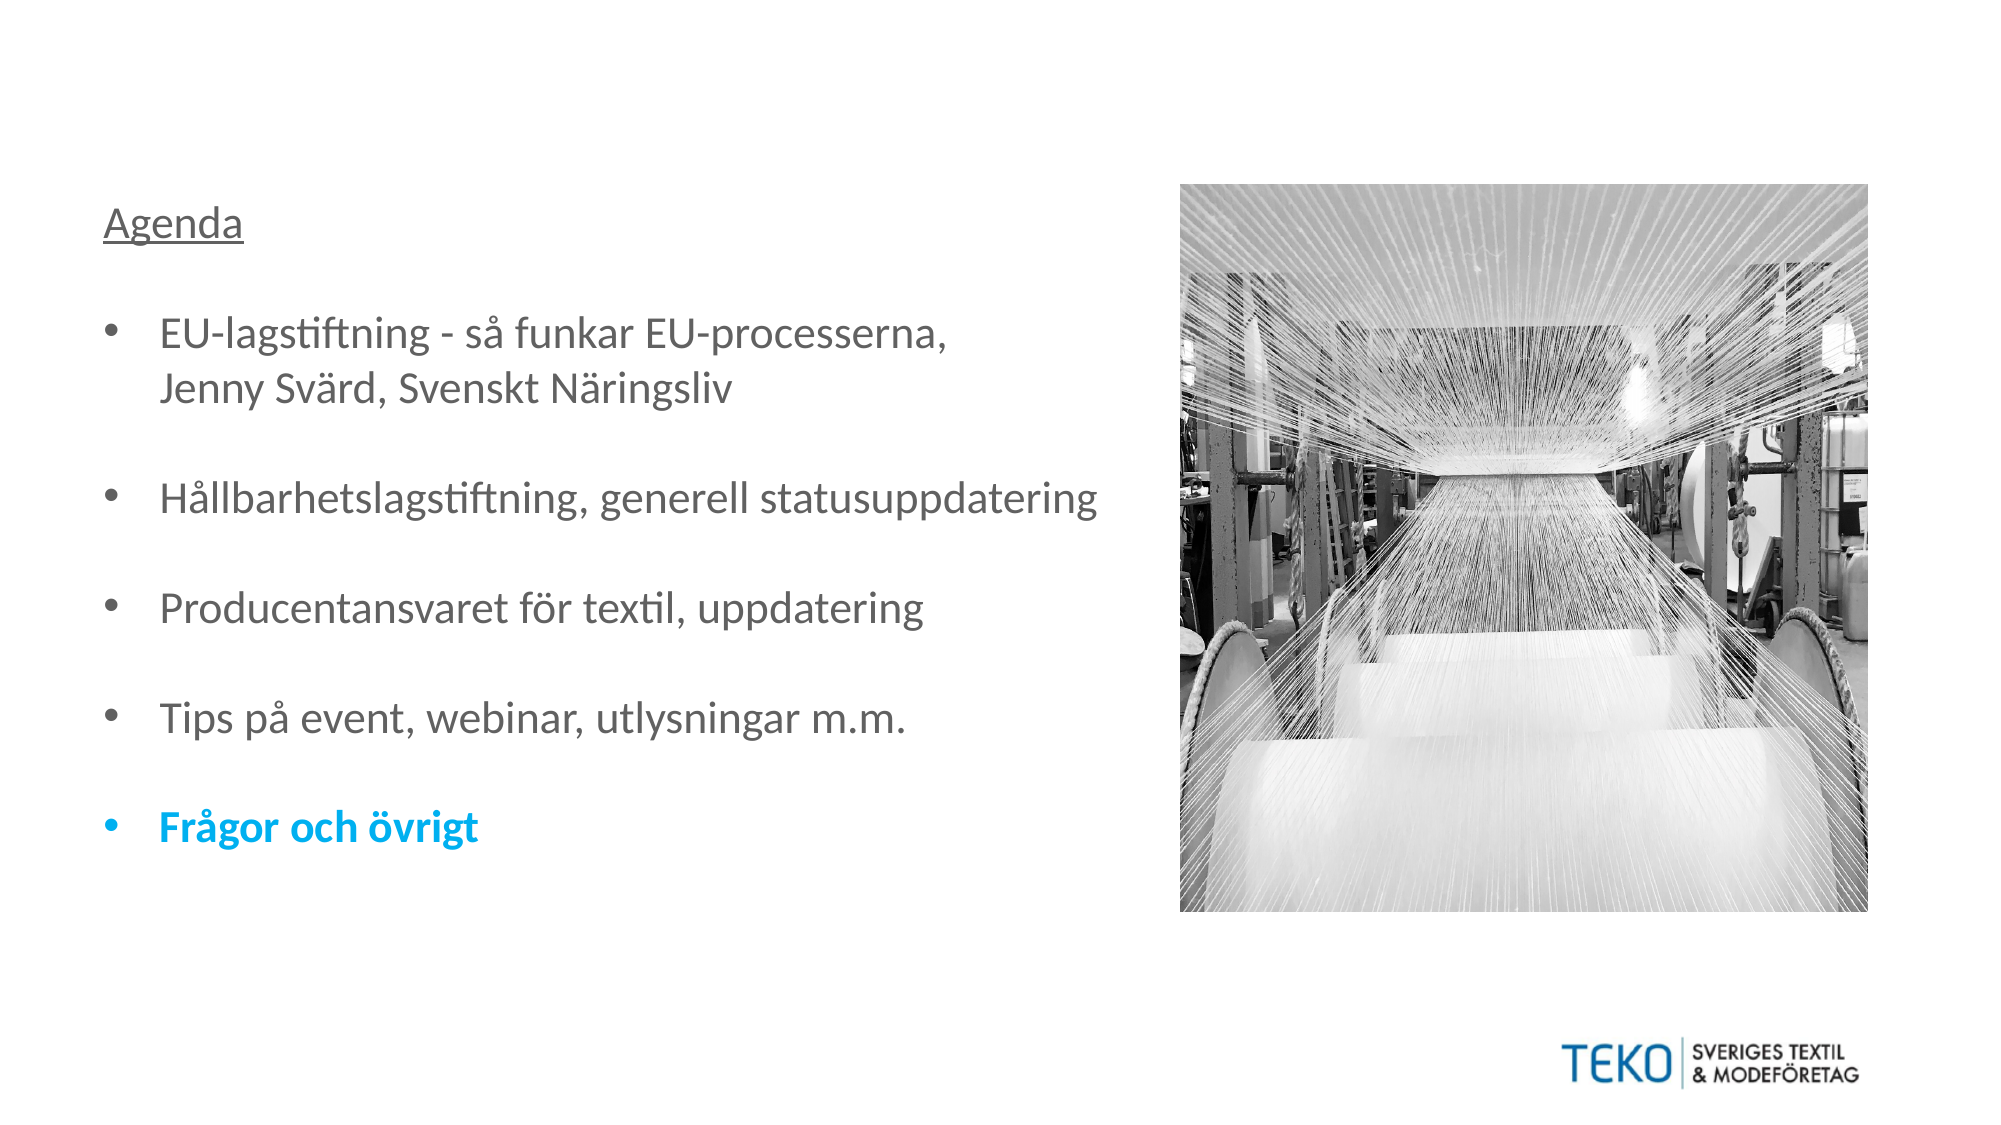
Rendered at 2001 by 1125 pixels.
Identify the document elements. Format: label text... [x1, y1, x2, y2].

picture [1180, 184, 1868, 912]
text_box Agenda EU-lagstiftning - så funkar EU-processerna, Jenny Svärd, Svenskt Näringsliv Hållbarhetslagstiftning, generell statusuppdatering Producentansvaret för textil, uppdatering Tips på event, webinar, utlysningar m.m. Frågor och övrigt [88, 185, 1156, 915]
picture [1556, 1034, 1869, 1093]
